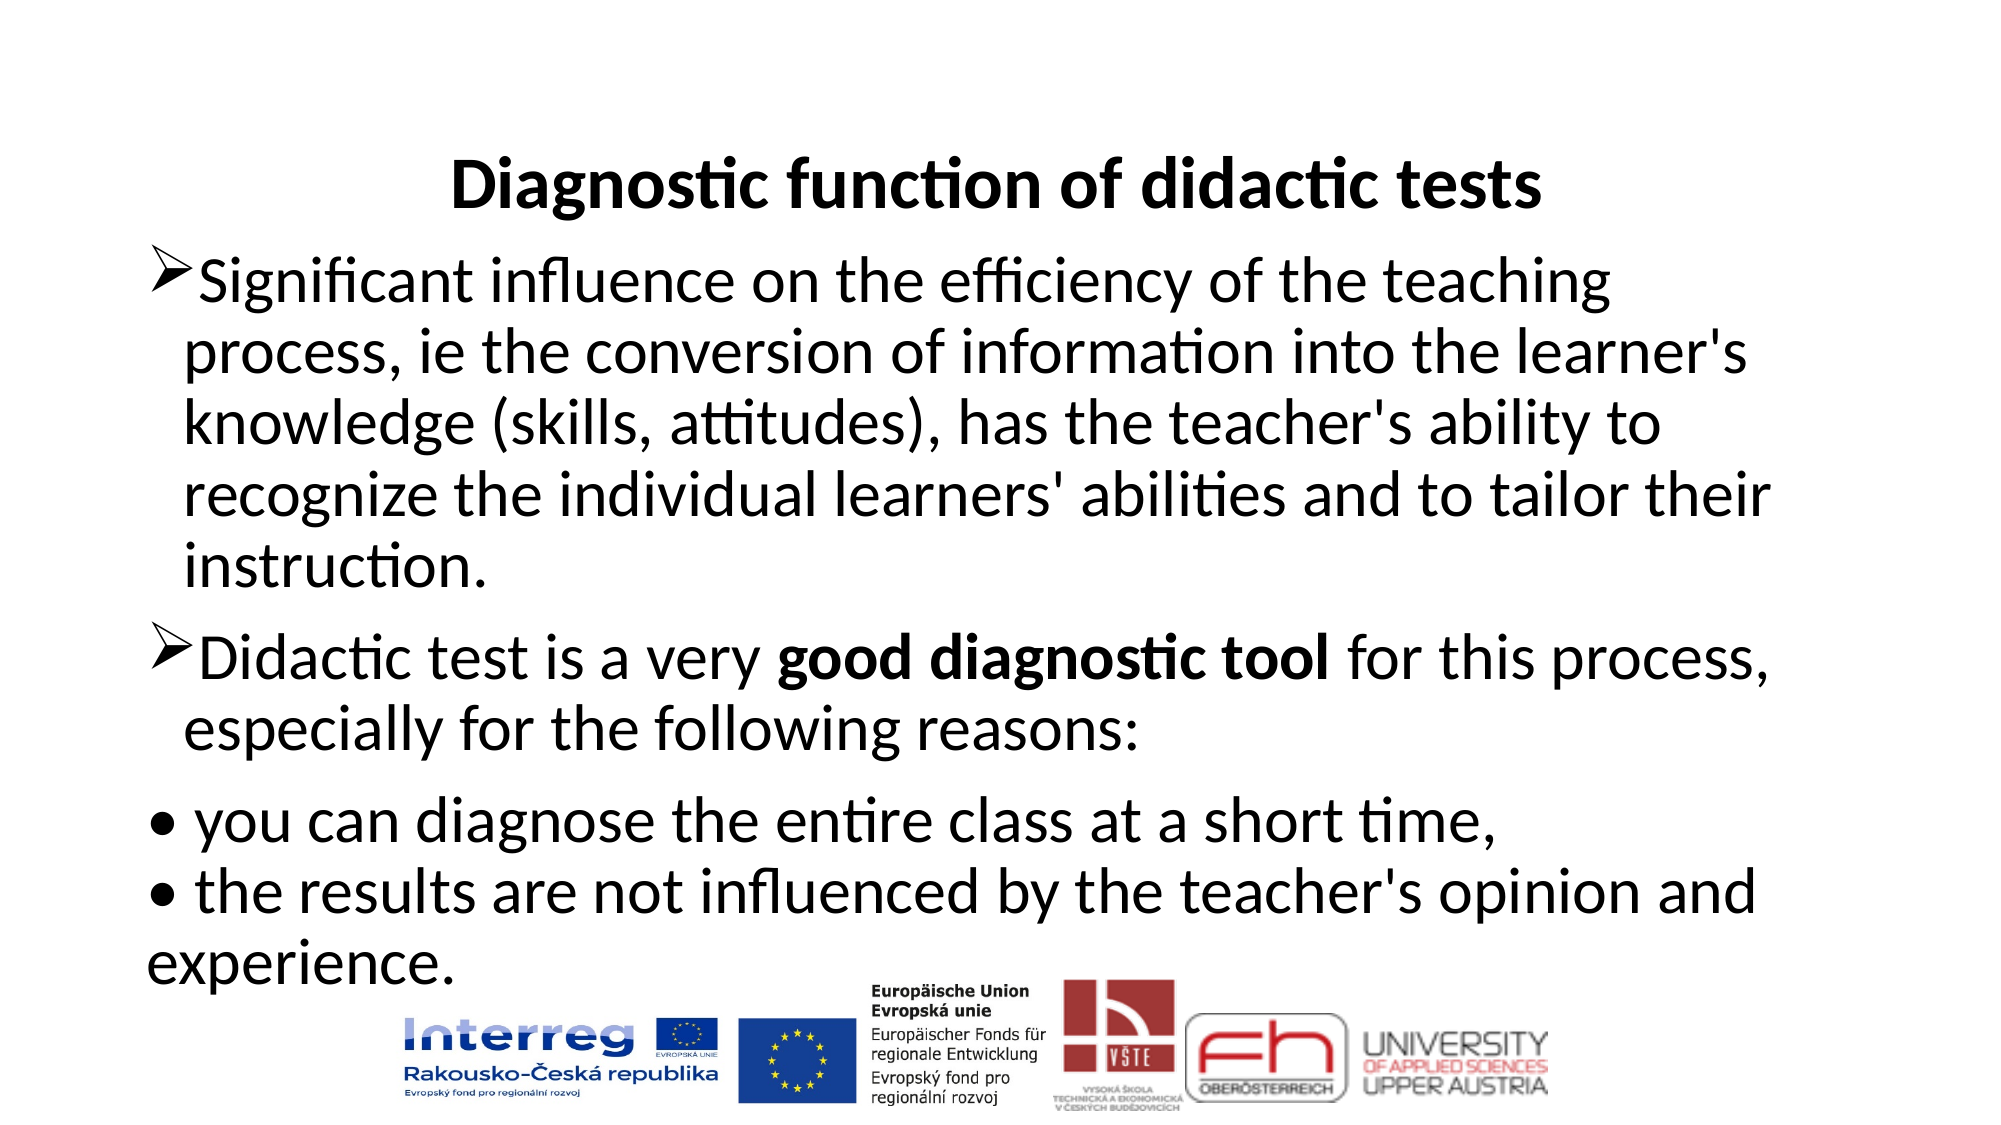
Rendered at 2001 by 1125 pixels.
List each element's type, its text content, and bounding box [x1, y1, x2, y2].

picture [374, 984, 1046, 1125]
list Diagnostic function of didactic tests Significant influence on the efficiency of the teaching process, ie the conversion of information into the learner's knowledge (skills, attitudes), has the teacher's ability to recognize the individual learners' abilities and to tailor their instruction. Didactic test is a very good diagnostic tool for this process, especially for the following reasons: • you can diagnose the entire class at a short time, • the results are not influenced by the teacher's opinion and experience. [131, 137, 1863, 1014]
picture [1053, 979, 1184, 1111]
picture [1185, 1013, 1548, 1103]
